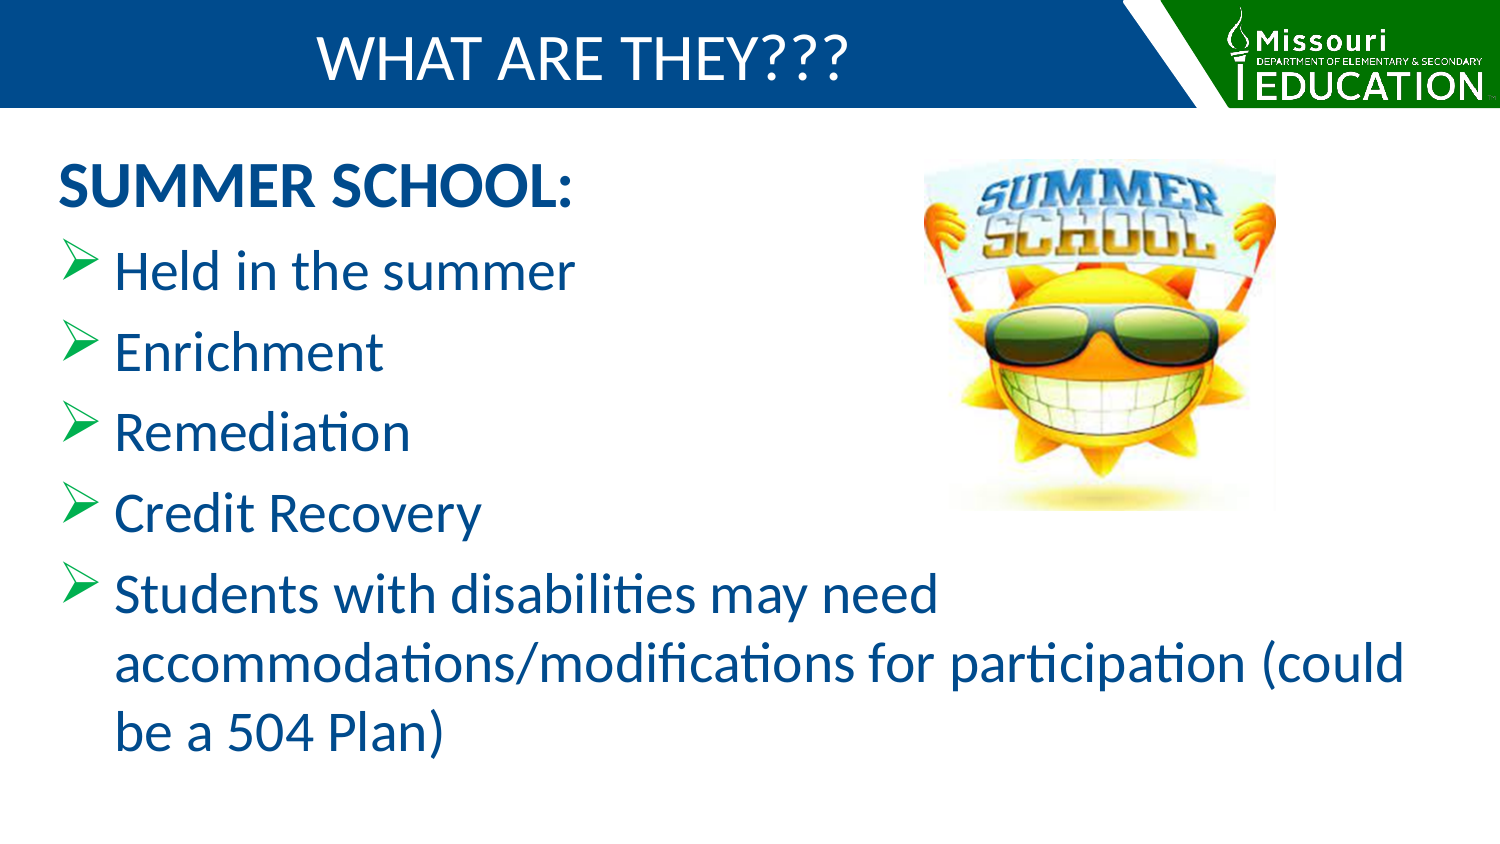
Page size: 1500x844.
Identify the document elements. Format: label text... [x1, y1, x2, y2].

list WHAT ARE THEY??? [50, 6, 1100, 104]
picture [924, 159, 1276, 511]
picture [1224, 2, 1498, 103]
list SUMMER SCHOOL: Held in the summer Enrichment Remediation Credit Recovery Students with disabilities may need accommodations/modifications for participation (could be a 504 Plan) [24, 134, 1475, 772]
